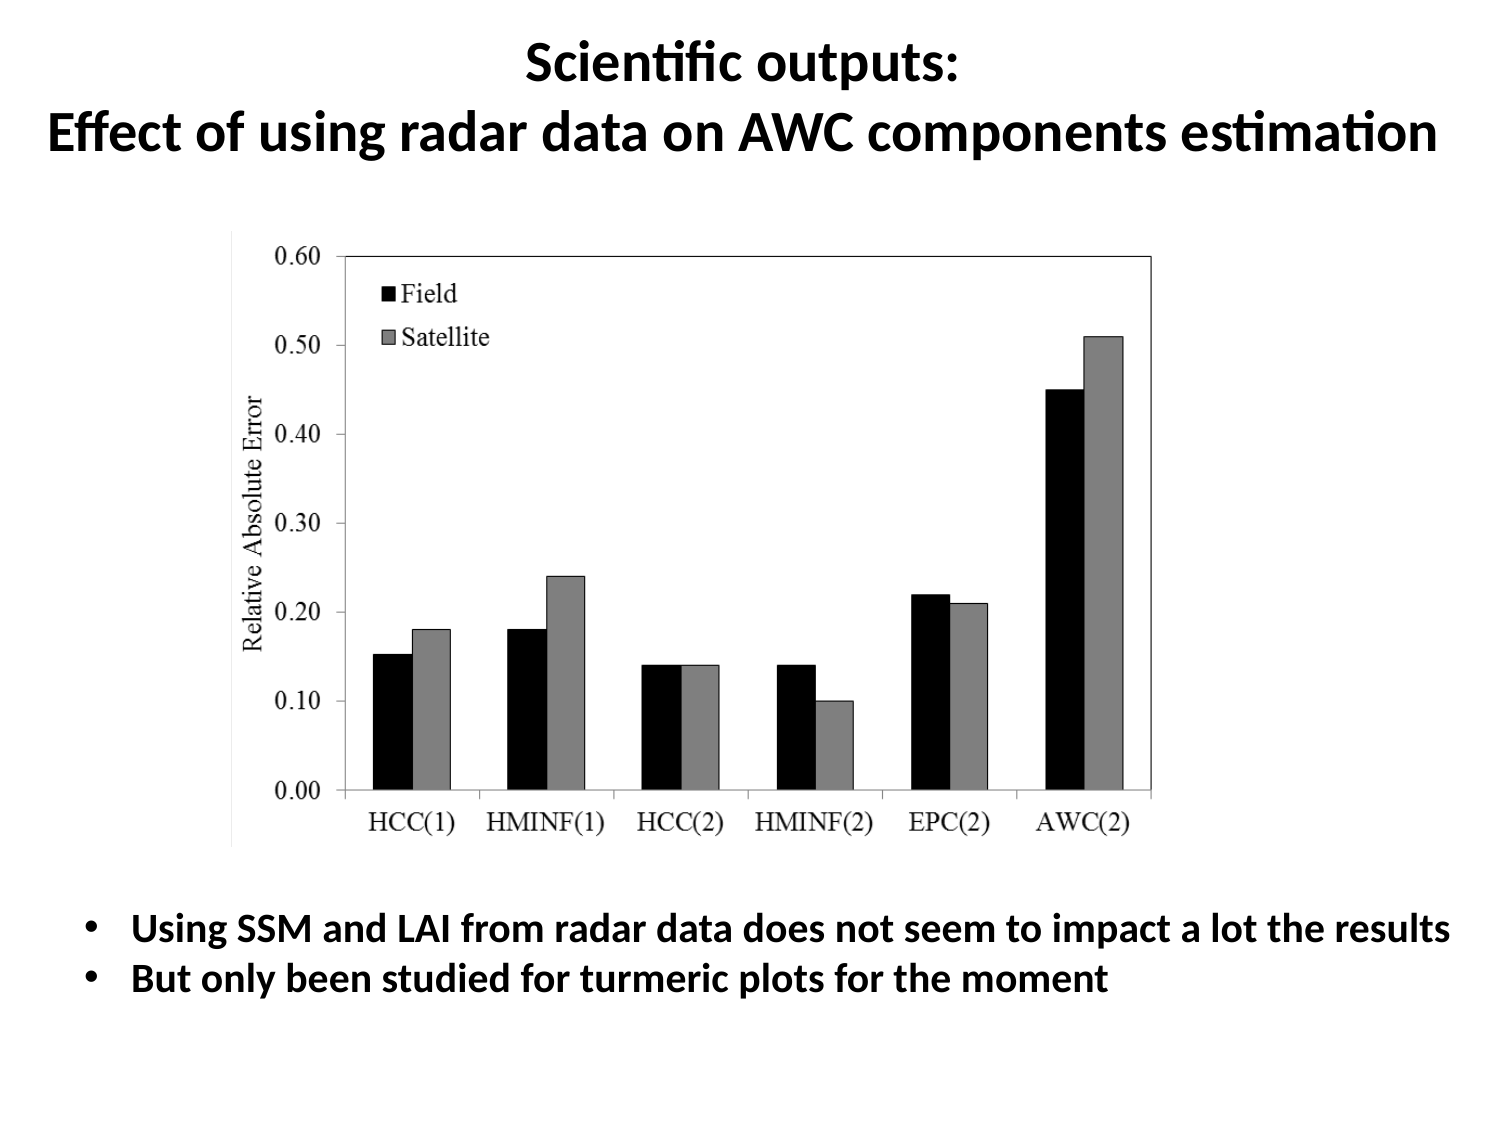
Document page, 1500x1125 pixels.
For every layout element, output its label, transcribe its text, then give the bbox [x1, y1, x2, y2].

text_box Scientific outputs: Effect of using radar data on AWC components estimation [0, 16, 1500, 171]
text_box Using SSM and LAI from radar data does not seem to impact a lot the results But only been studied for turmeric plots for the moment [69, 893, 1467, 1009]
picture [229, 231, 1196, 847]
